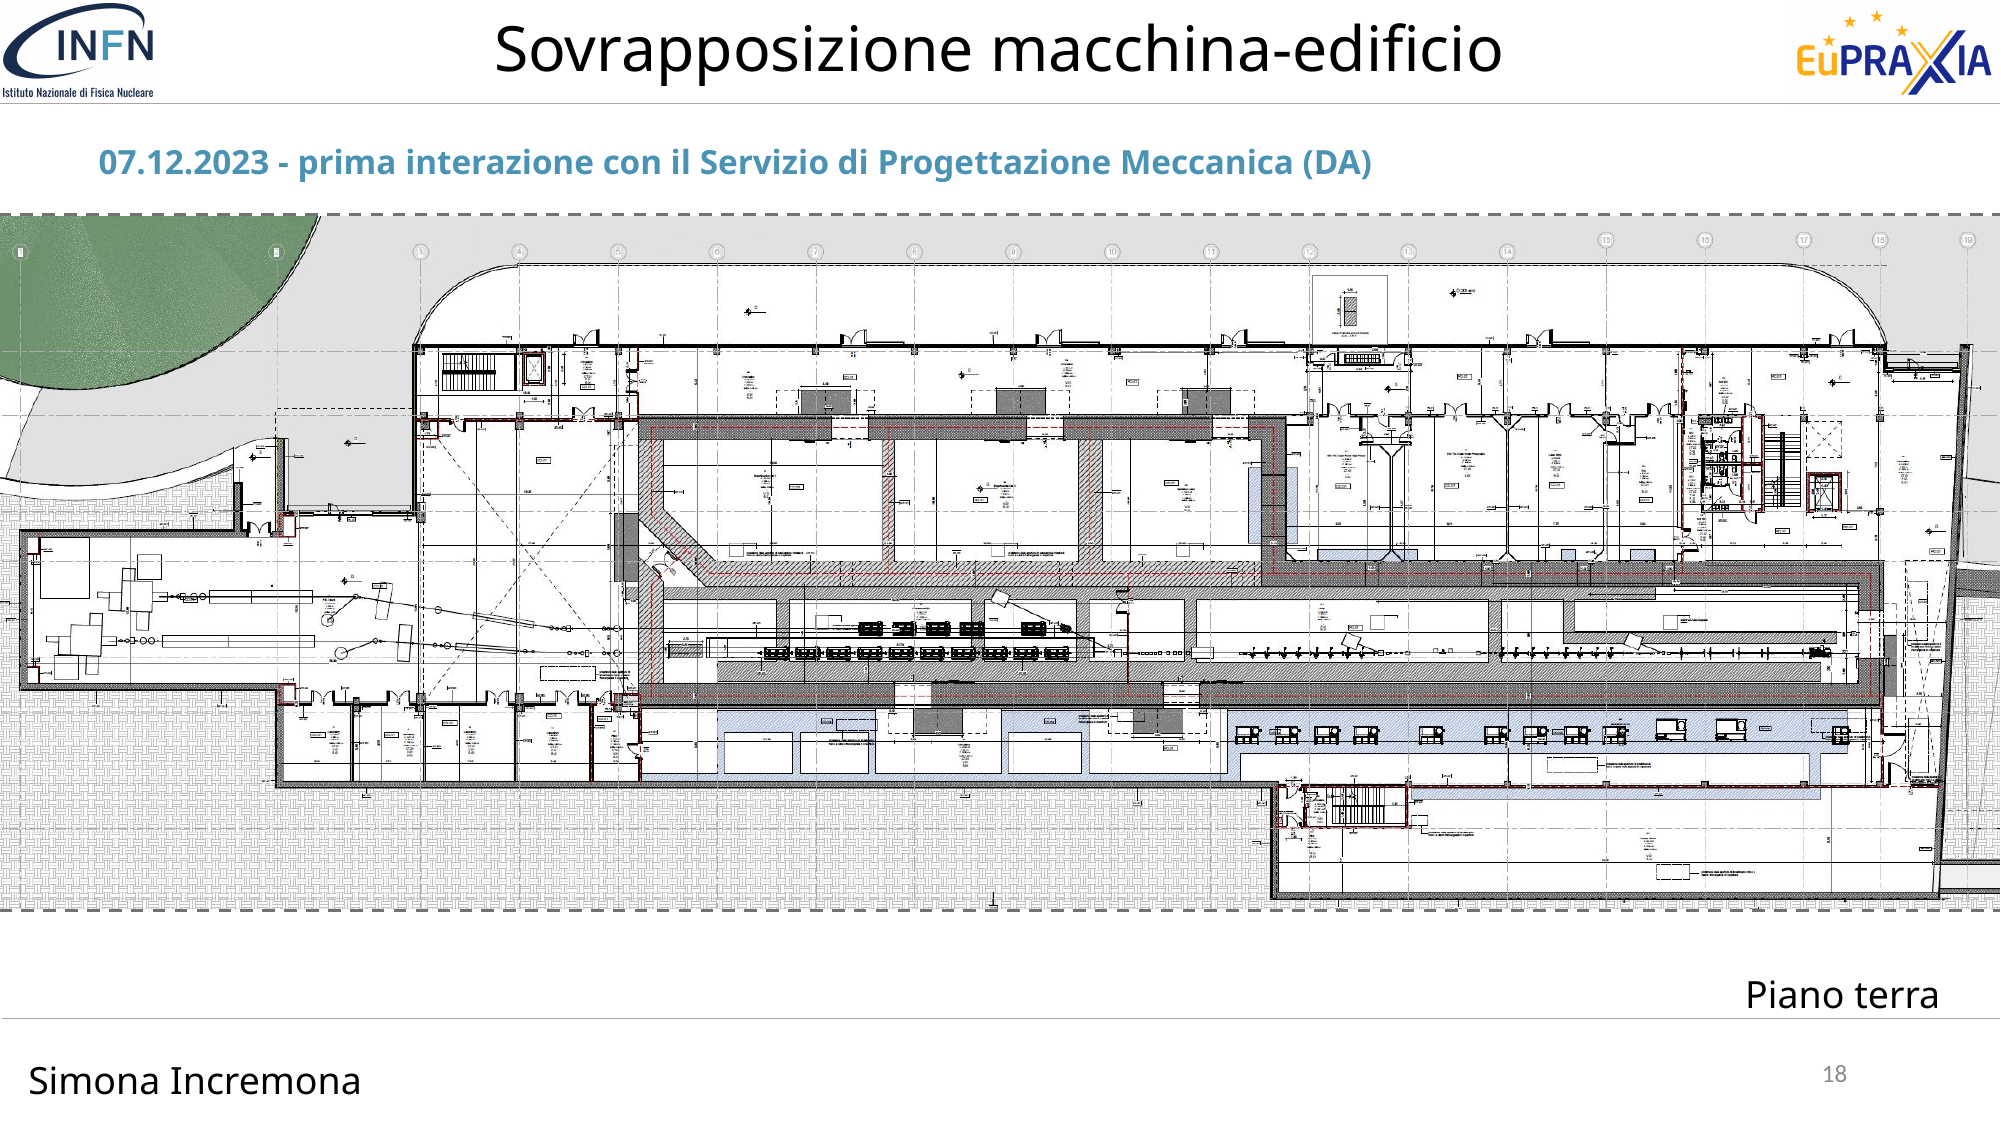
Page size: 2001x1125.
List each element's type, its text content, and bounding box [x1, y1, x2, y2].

slide_number 18 [1412, 1042, 1863, 1103]
text_box Sovrapposizione macchina-edificio [479, 1, 1521, 92]
picture [3, 3, 153, 97]
text_box Piano terra [1519, 963, 1956, 1018]
text_box Piano terra [1519, 1019, 1956, 1024]
picture [0, 215, 2000, 909]
text_box Simona Incremona [13, 1049, 1284, 1109]
text_box 07.12.2023 - prima interazione con il Servizio di Progettazione Meccanica (DA) [0, 133, 1911, 215]
picture [1785, 104, 2000, 109]
picture [1785, 0, 2000, 103]
